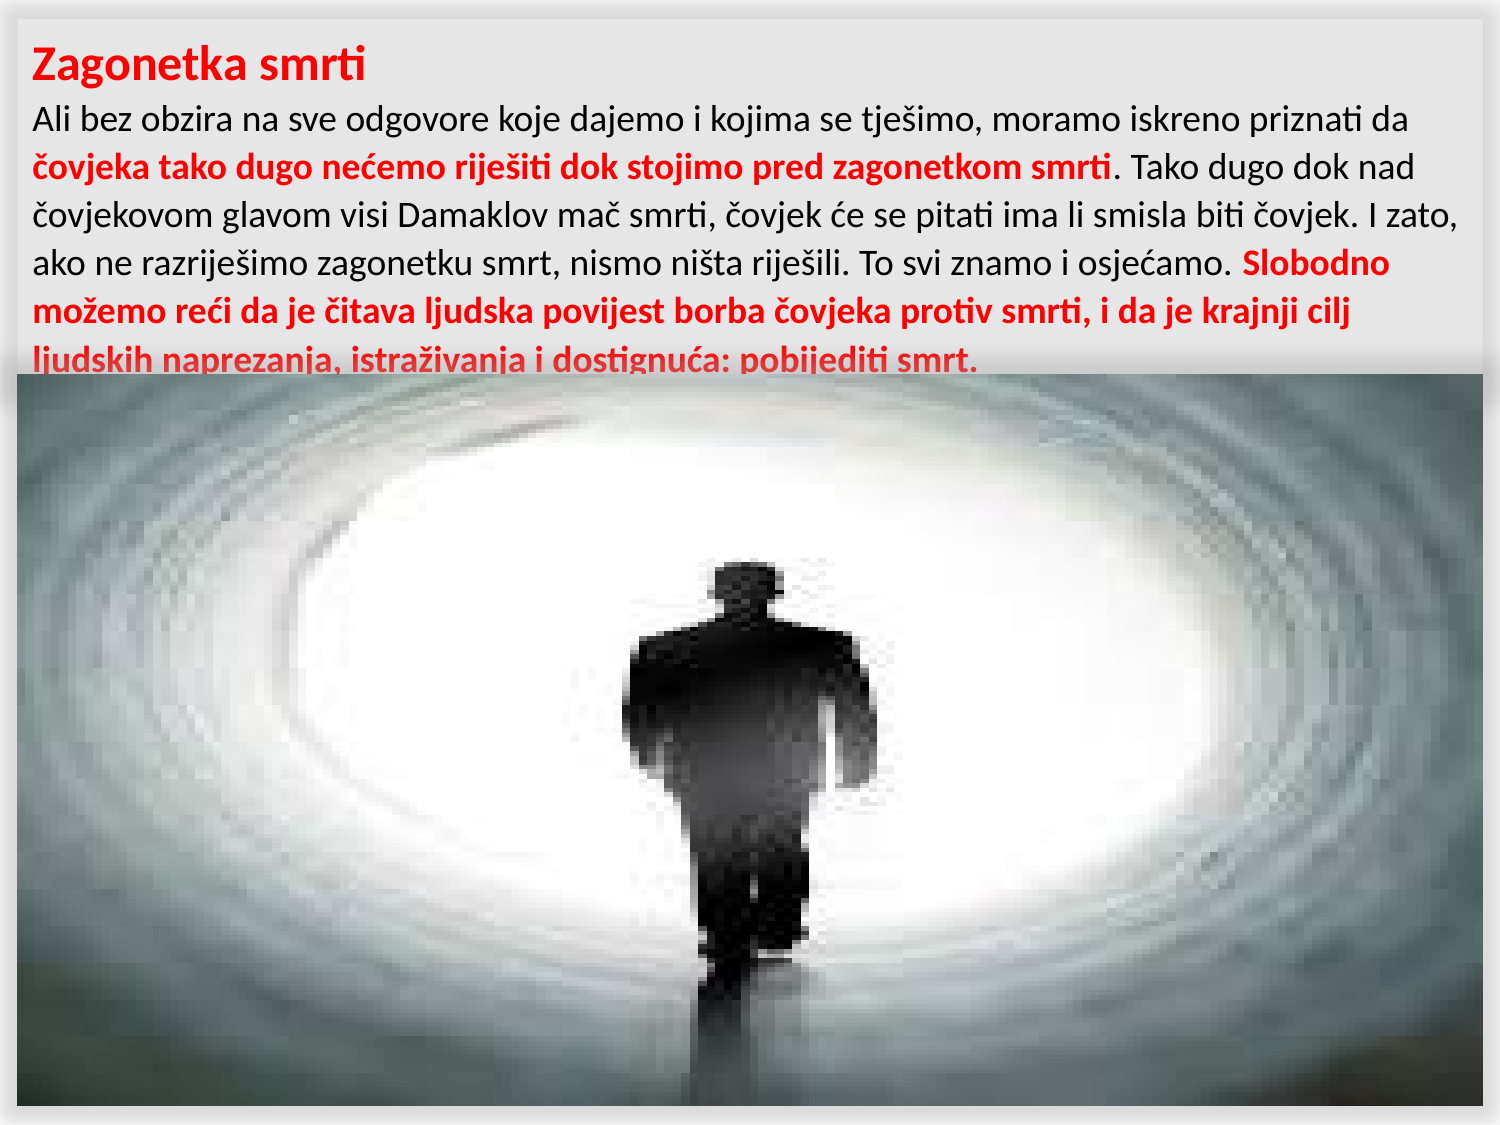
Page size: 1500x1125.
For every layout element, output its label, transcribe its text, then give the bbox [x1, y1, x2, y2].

text_box Zagonetka smrti Ali bez obzira na sve odgovore koje dajemo i kojima se tješimo, moramo iskreno priznati da čovjeka tako dugo nećemo riješiti dok stojimo pred zagonetkom smrti. Tako dugo dok nad čovjekovom glavom visi Damaklov mač smrti, čovjek će se pitati ima li smisla biti čovjek. I zato, ako ne razriješimo zagonetku smrt, nismo ništa riješili. To svi znamo i osjećamo. Slobodno možemo reći da je čitava ljudska povijest borba čovjeka protiv smrti, i da je krajnji cilj ljudskih naprezanja, istraživanja i dostignuća: pobijediti smrt. [17, 19, 1483, 348]
picture [17, 374, 1483, 1106]
